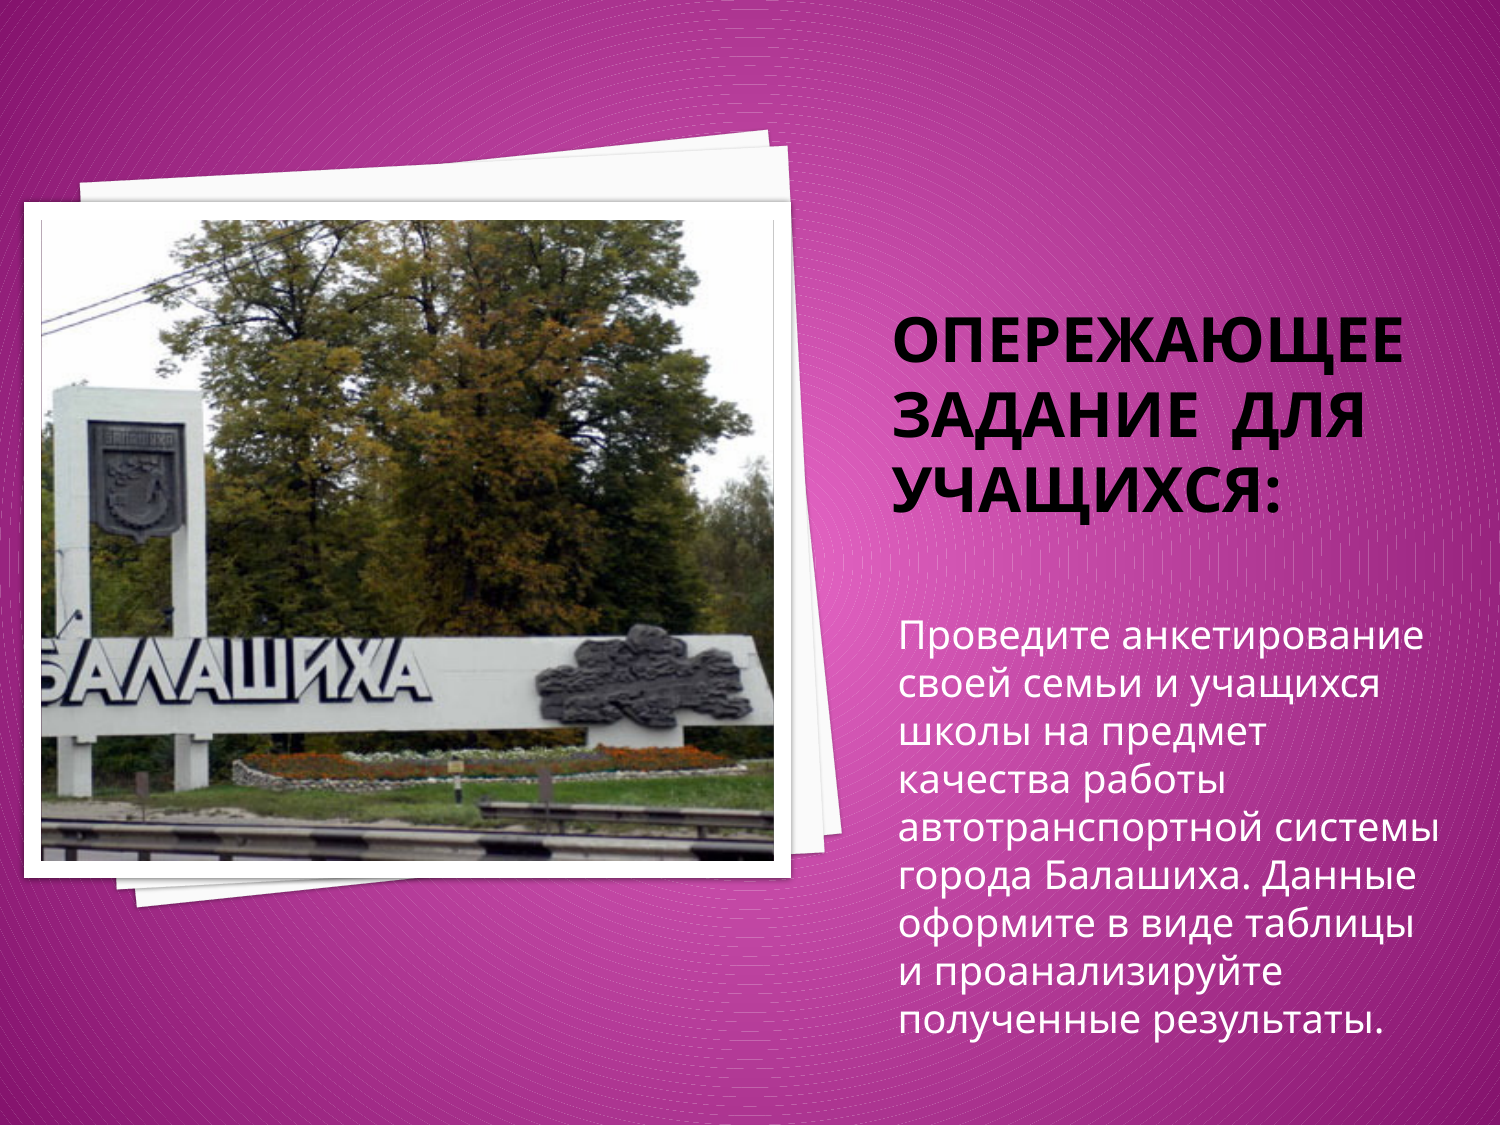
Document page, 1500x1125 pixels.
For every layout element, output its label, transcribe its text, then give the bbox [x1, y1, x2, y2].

list Проведите анкетирование своей семьи и учащихся школы на предмет качества работы автотранспортной системы города Балашиха. Данные оформите в виде таблицы и проанализируйте полученные результаты. [884, 609, 1447, 1094]
picture [40, 219, 775, 862]
title Опережающее задание для учащихся: [884, 187, 1447, 525]
